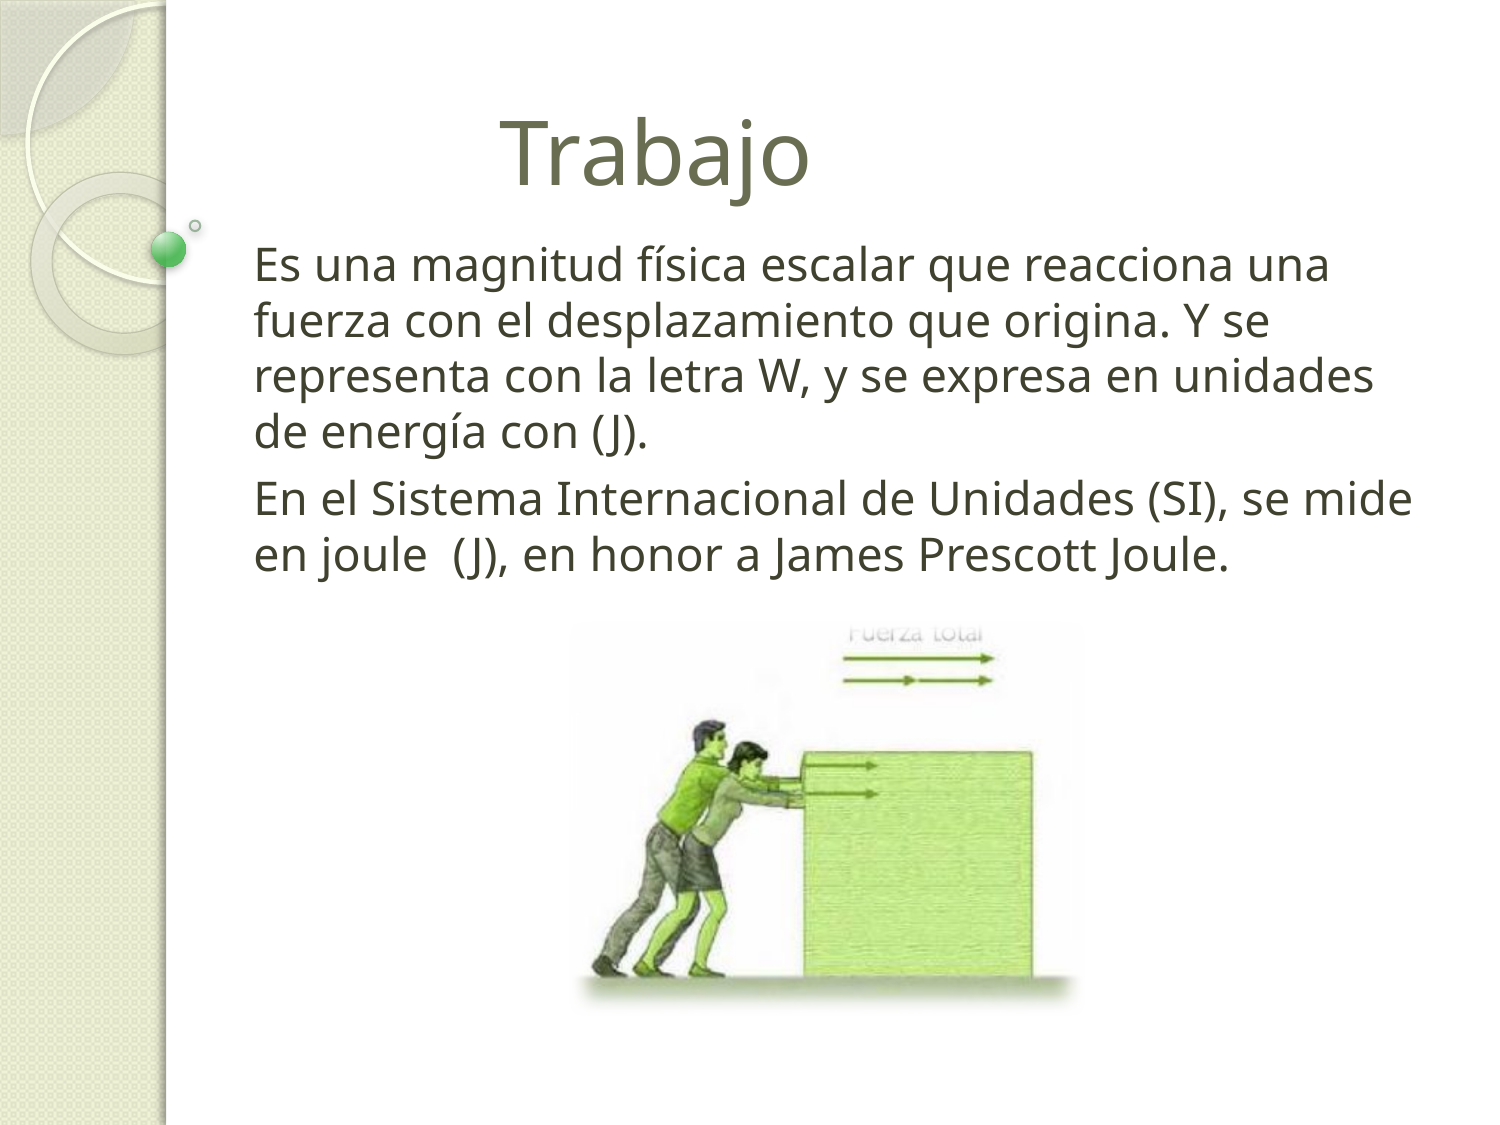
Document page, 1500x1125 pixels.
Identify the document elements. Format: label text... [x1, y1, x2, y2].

picture [569, 620, 1085, 1017]
title Trabajo [281, 70, 1032, 211]
subtitle Es una magnitud física escalar que reacciona una fuerza con el desplazamiento que origina. Y se representa con la letra W, y se expresa en unidades de energía con (J). En el Sistema Internacional de Unidades (SI), se mide en joule (J), en honor a James Prescott Joule. [234, 234, 1450, 591]
